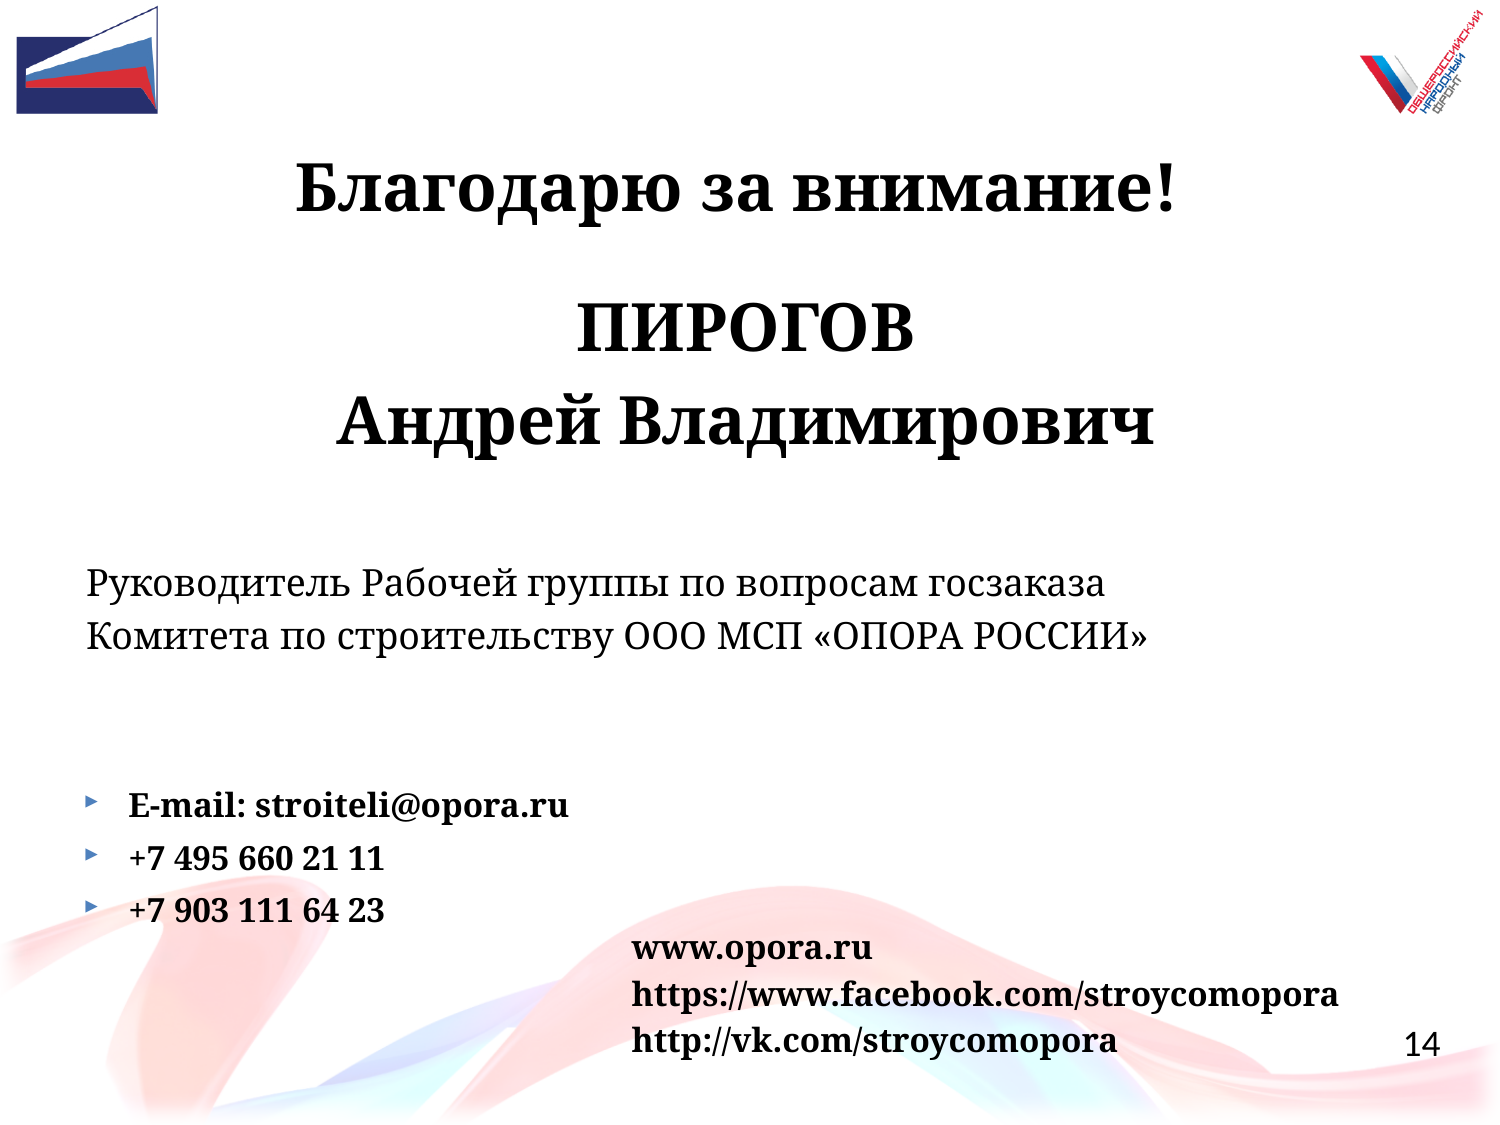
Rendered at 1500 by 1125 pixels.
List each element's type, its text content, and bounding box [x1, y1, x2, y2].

picture [0, 777, 1500, 1125]
picture [15, 5, 158, 114]
picture [1358, 9, 1484, 114]
list Благодарю за внимание! ПИРОГОВ Андрей Владимирович Руководитель Рабочей группы по вопросам госзаказа Комитета по строительству ООО МСП «ОПОРА РОССИИ» [70, 137, 1421, 705]
